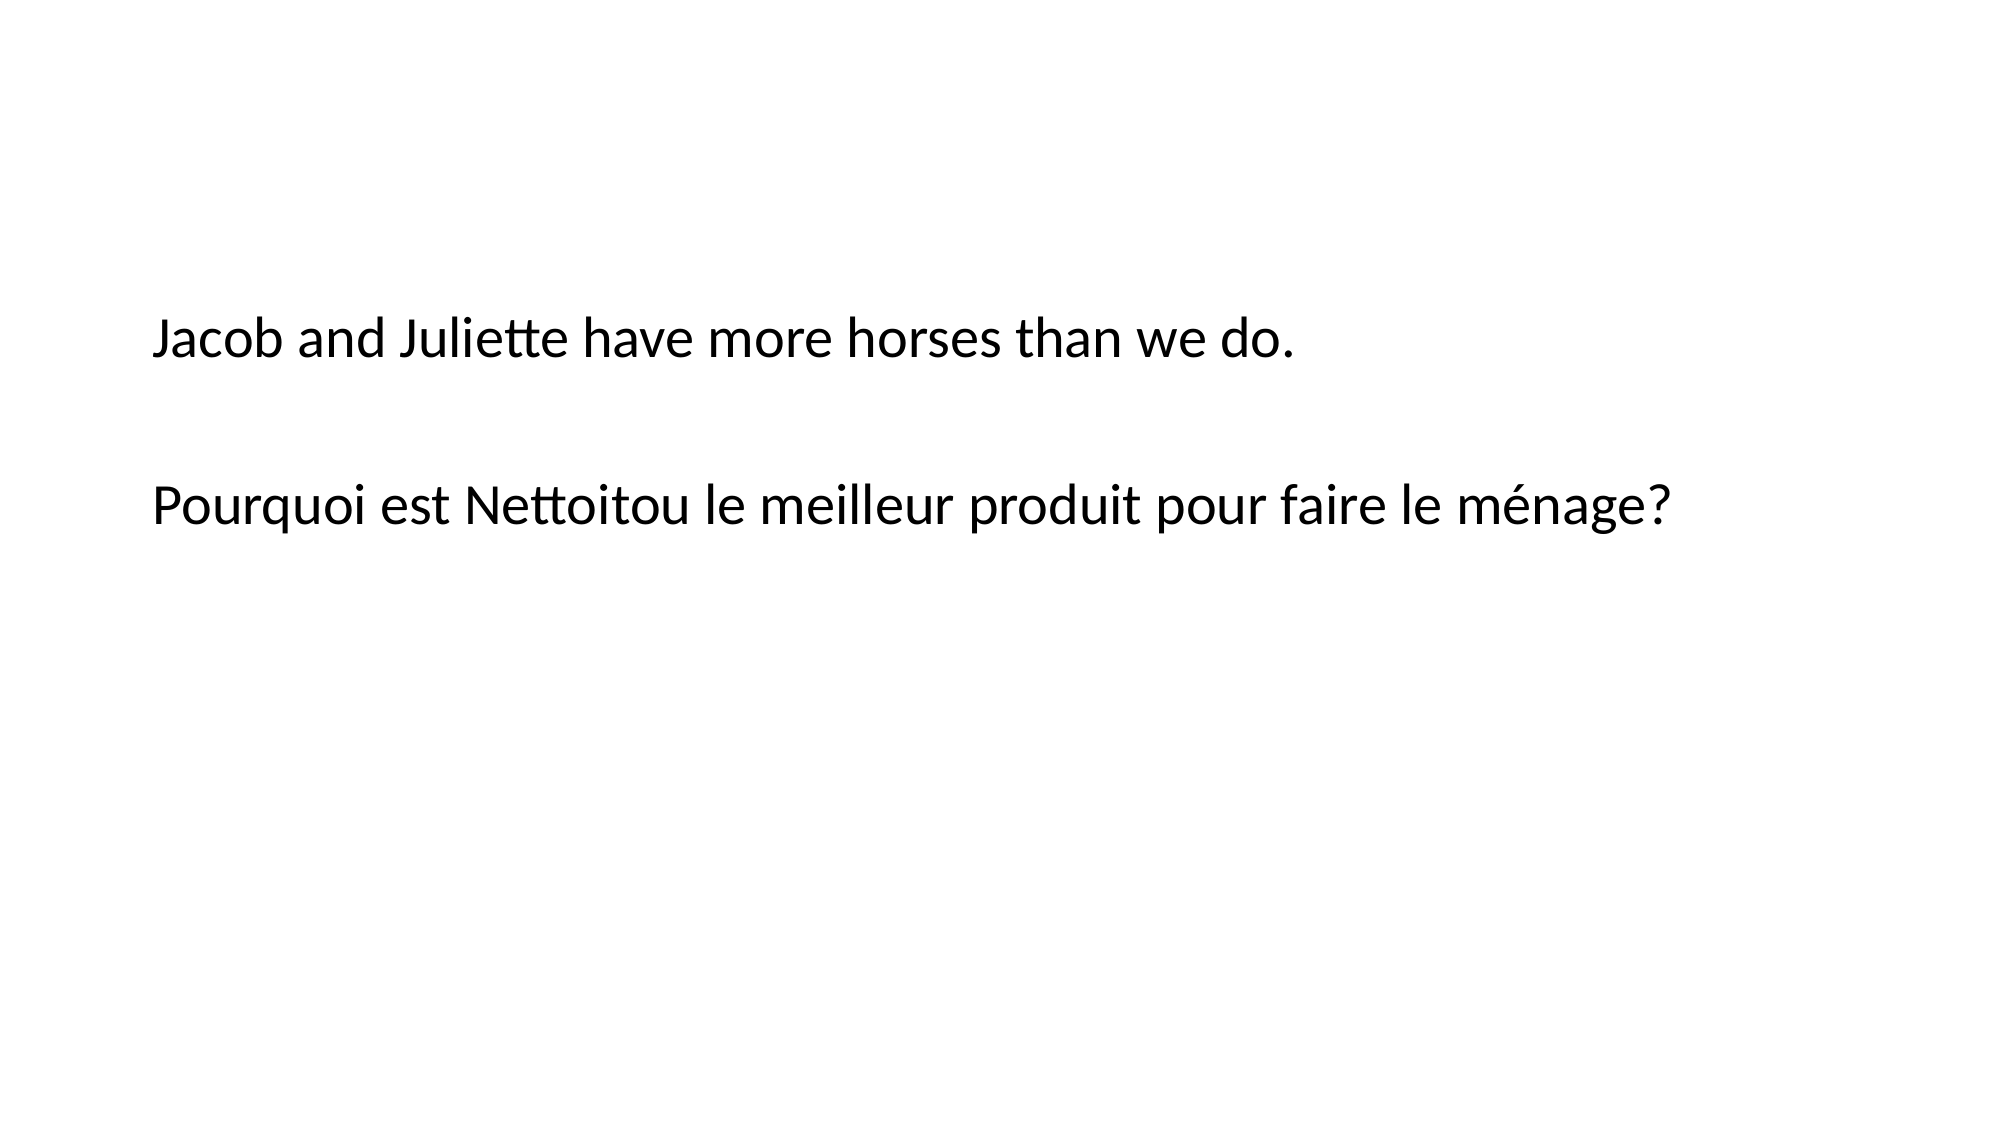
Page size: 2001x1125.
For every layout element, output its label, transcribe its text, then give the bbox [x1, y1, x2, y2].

list Jacob and Juliette have more horses than we do. Pourquoi est Nettoitou le meilleur produit pour faire le ménage? [137, 299, 1863, 1014]
